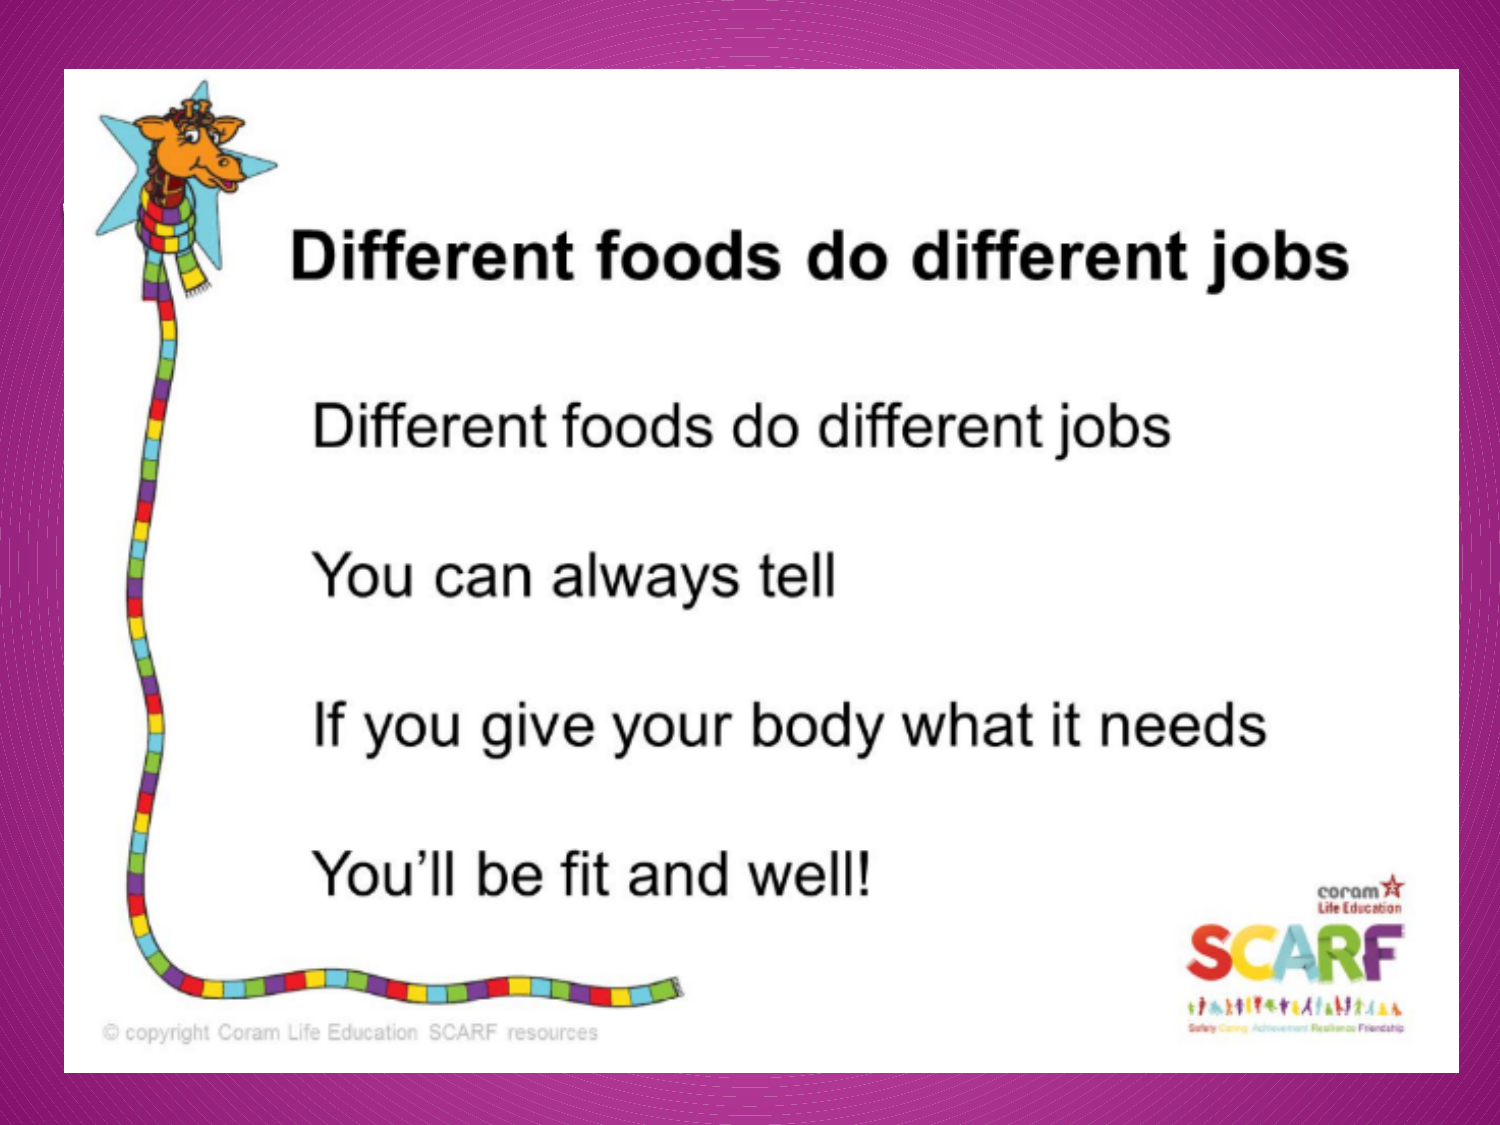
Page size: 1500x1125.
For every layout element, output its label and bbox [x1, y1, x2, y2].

picture [64, 68, 1460, 1073]
